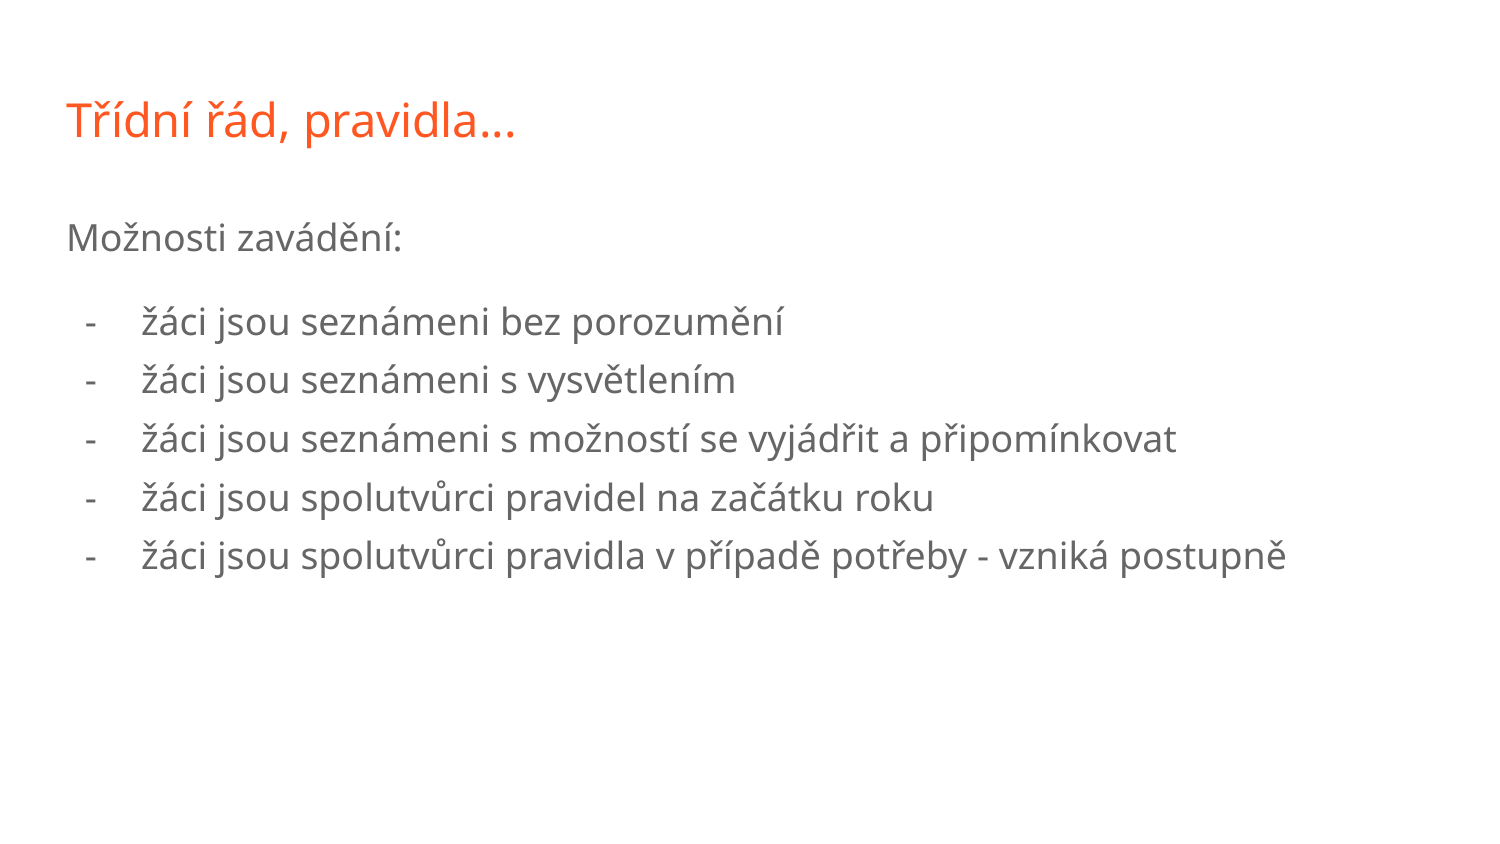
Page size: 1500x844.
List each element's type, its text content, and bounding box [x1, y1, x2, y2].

title Třídní řád, pravidla... [51, 72, 1449, 167]
list Možnosti zavádění: žáci jsou seznámeni bez porozumění žáci jsou seznámeni s vysvětlením žáci jsou seznámeni s možností se vyjádřit a připomínkovat žáci jsou spolutvůrci pravidel na začátku roku žáci jsou spolutvůrci pravidla v případě potřeby - vzniká postupně [51, 189, 1449, 750]
